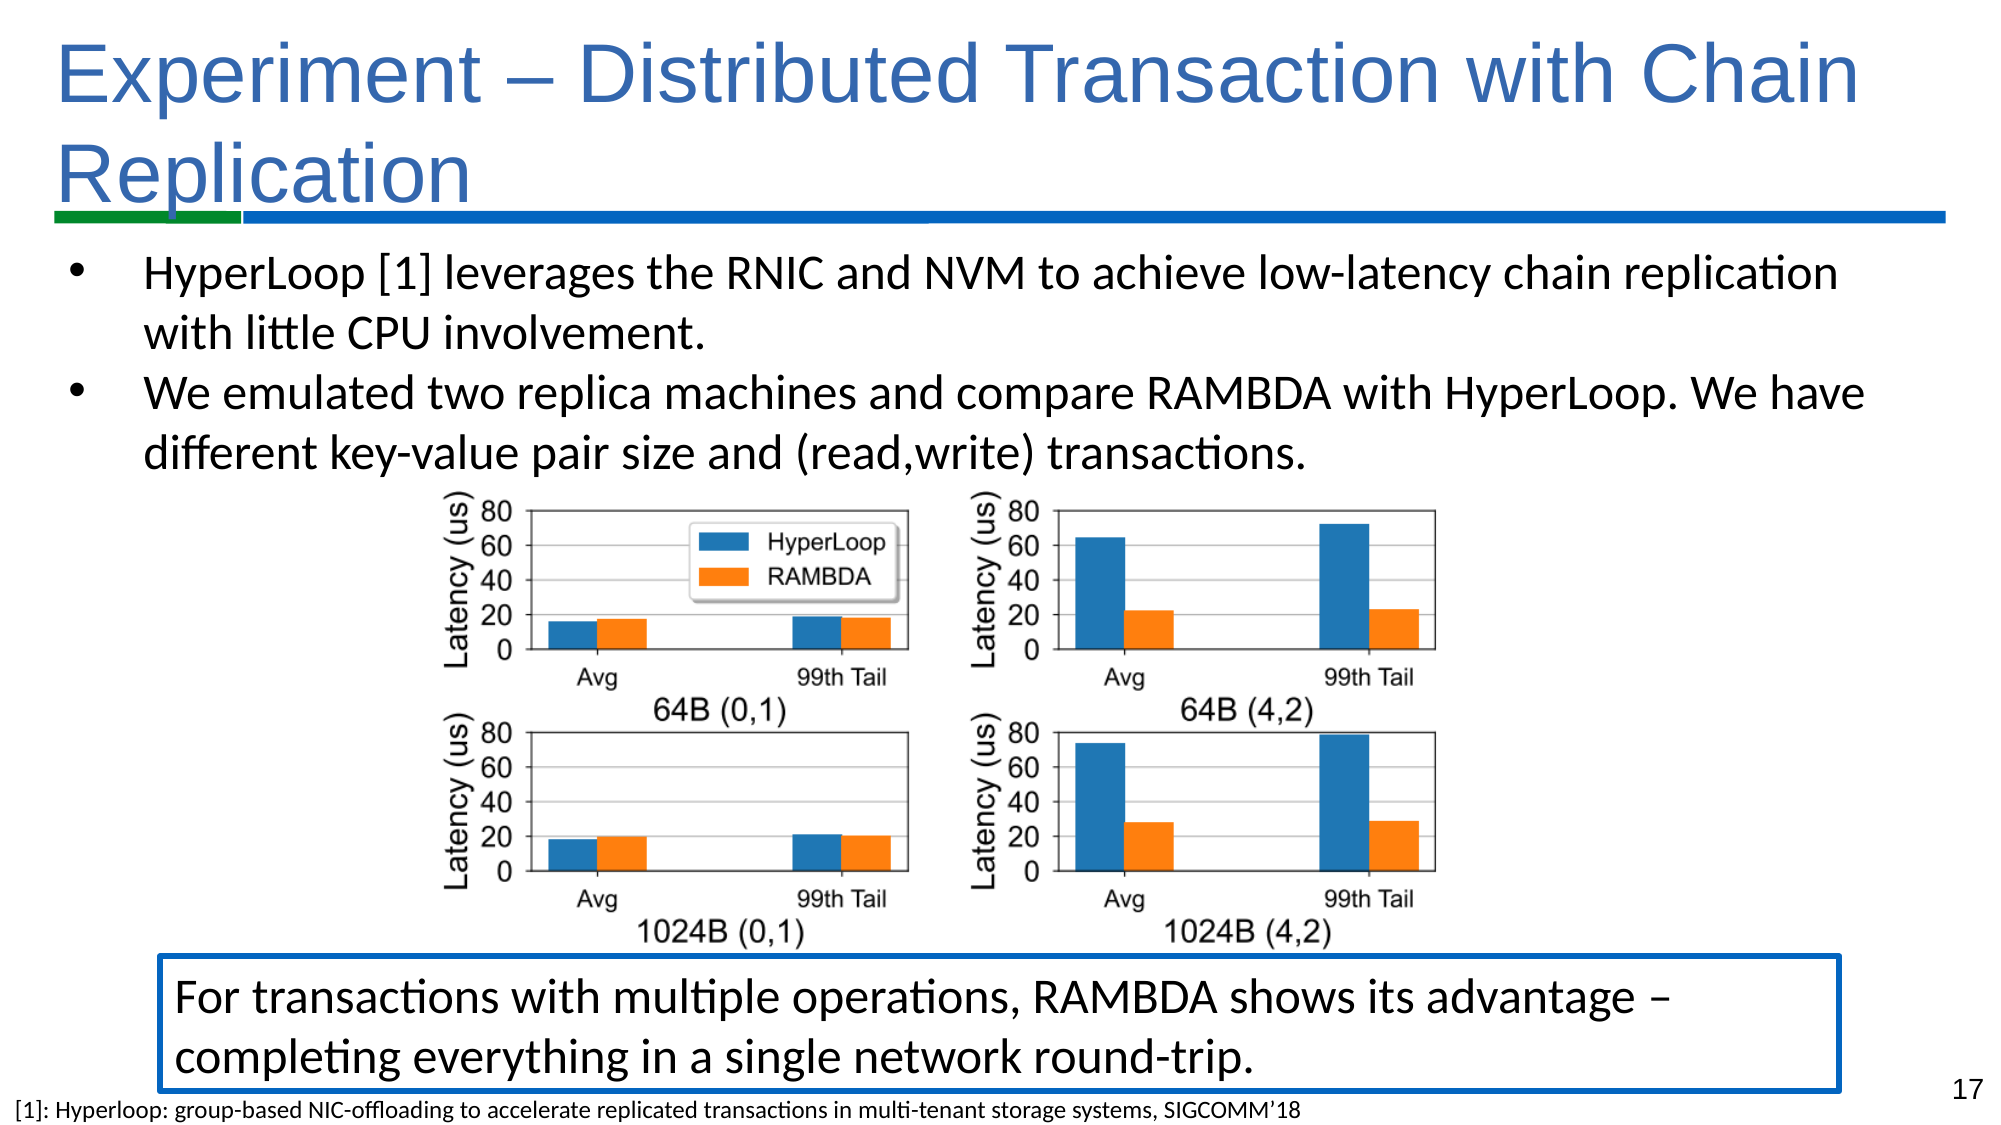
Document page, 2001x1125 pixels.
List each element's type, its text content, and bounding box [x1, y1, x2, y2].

text_box [1]: Hyperloop: group-based NIC-offloading to accelerate replicated transactions in multi-tenant storage systems, SIGCOMM’18 [0, 1086, 1507, 1125]
slide_number 17 [1932, 1062, 1999, 1123]
picture [432, 479, 1444, 959]
text_box HyperLoop [1] leverages the RNIC and NVM to achieve low-latency chain replication with little CPU involvement. We emulated two replica machines and compare RAMBDA with HyperLoop. We have different key-value pair size and (read,write) transactions. [53, 232, 1946, 487]
text_box For transactions with multiple operations, RAMBDA shows its advantage – completing everything in a single network round-trip. [159, 956, 1840, 1091]
text_box Experiment – Distributed Transaction with Chain Replication [53, 16, 1947, 219]
